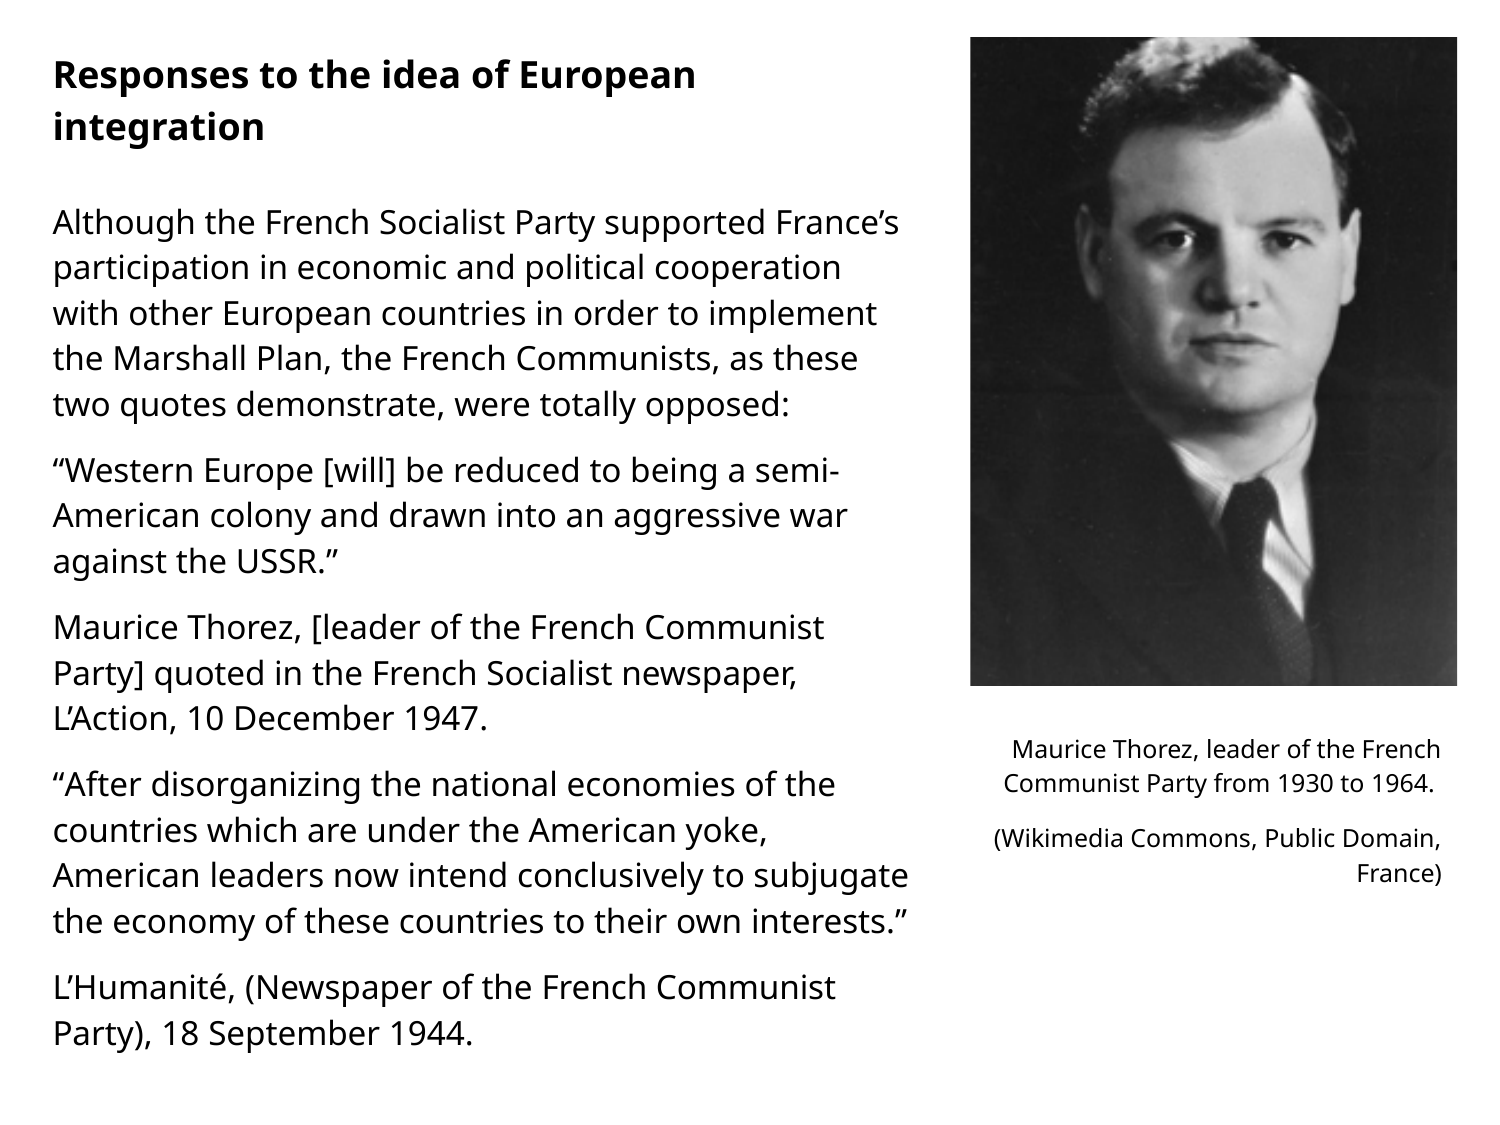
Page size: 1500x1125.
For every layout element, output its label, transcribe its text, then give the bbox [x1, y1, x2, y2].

title Responses to the idea of European integration [37, 37, 932, 187]
list Maurice Thorez, leader of the French Communist Party from 1930 to 1964. (Wikimedia Commons, Public Domain, France) [970, 722, 1458, 1088]
list Although the French Socialist Party supported France’s participation in economic and political cooperation with other European countries in order to implement the Marshall Plan, the French Communists, as these two quotes demonstrate, were totally opposed: “Western Europe [will] be reduced to being a semi-American colony and drawn into an aggressive war against the USSR.” Maurice Thorez, [leader of the French Communist Party] quoted in the French Socialist newspaper, L’Action, 10 December 1947. “After disorganizing the national economies of the countries which are under the American yoke, American leaders now intend conclusively to subjugate the economy of these countries to their own interests.” L’Humanité, (Newspaper of the French Communist Party), 18 September 1944. [37, 187, 932, 1088]
picture [970, 37, 1458, 686]
